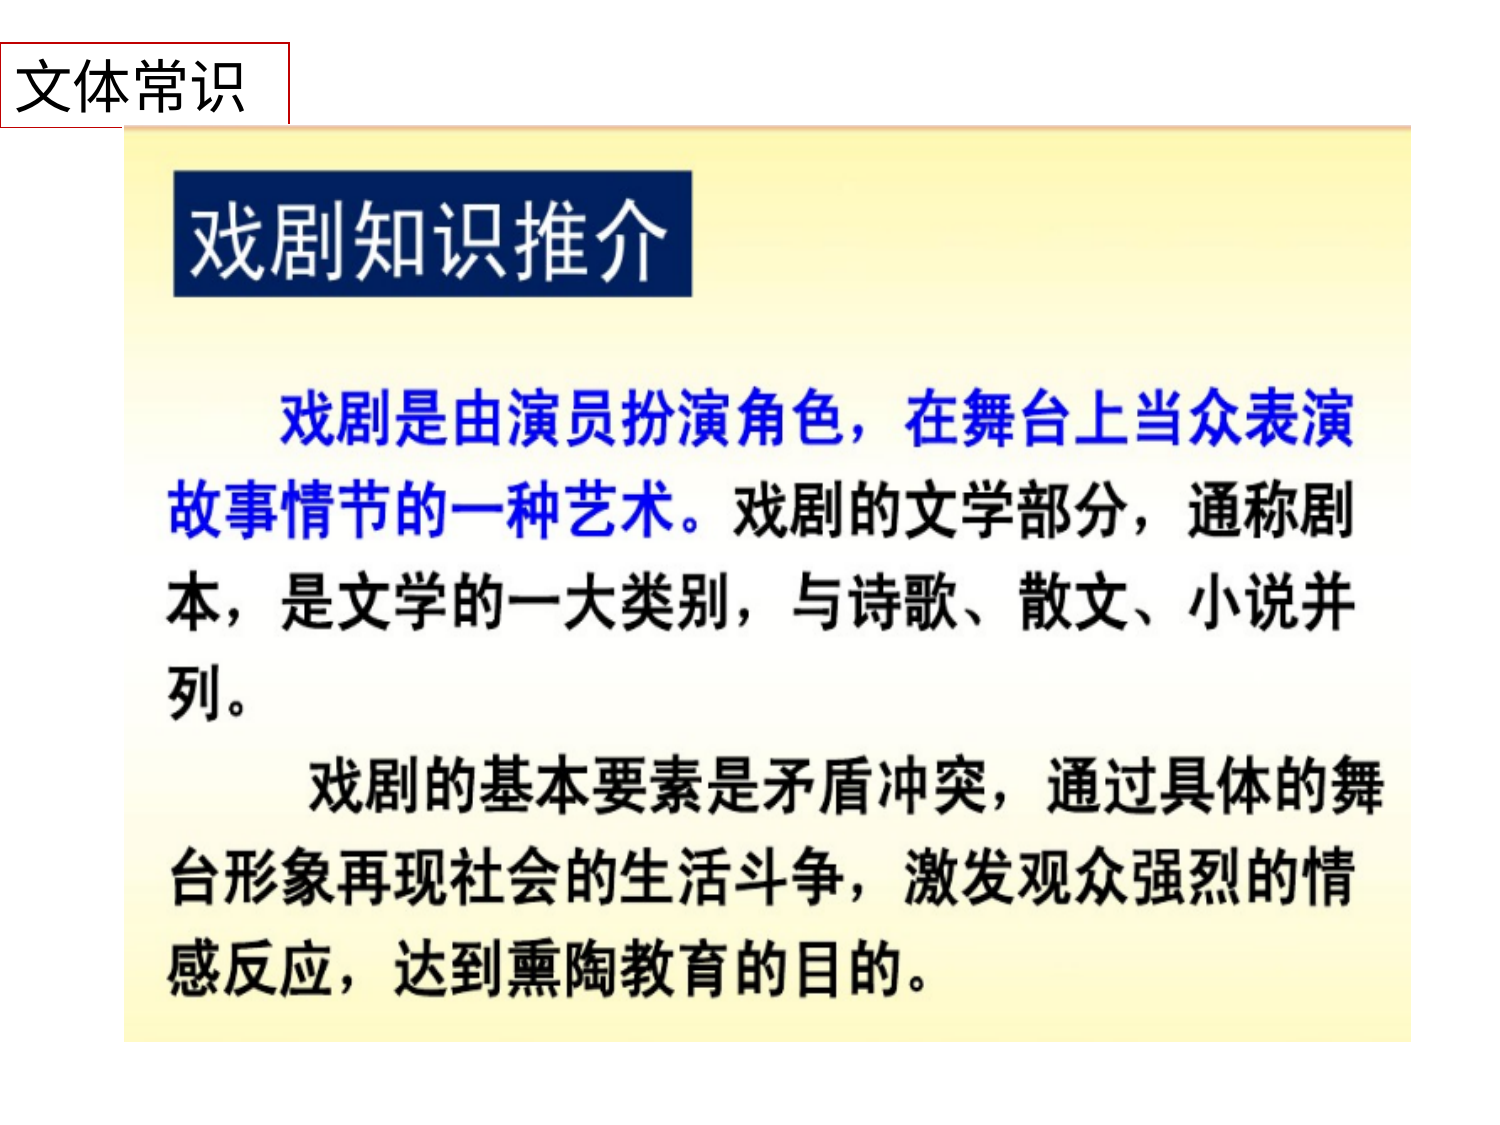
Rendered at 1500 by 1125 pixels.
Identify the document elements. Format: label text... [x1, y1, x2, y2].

text_box 文体常识 [0, 42, 290, 128]
picture [123, 125, 1412, 1043]
